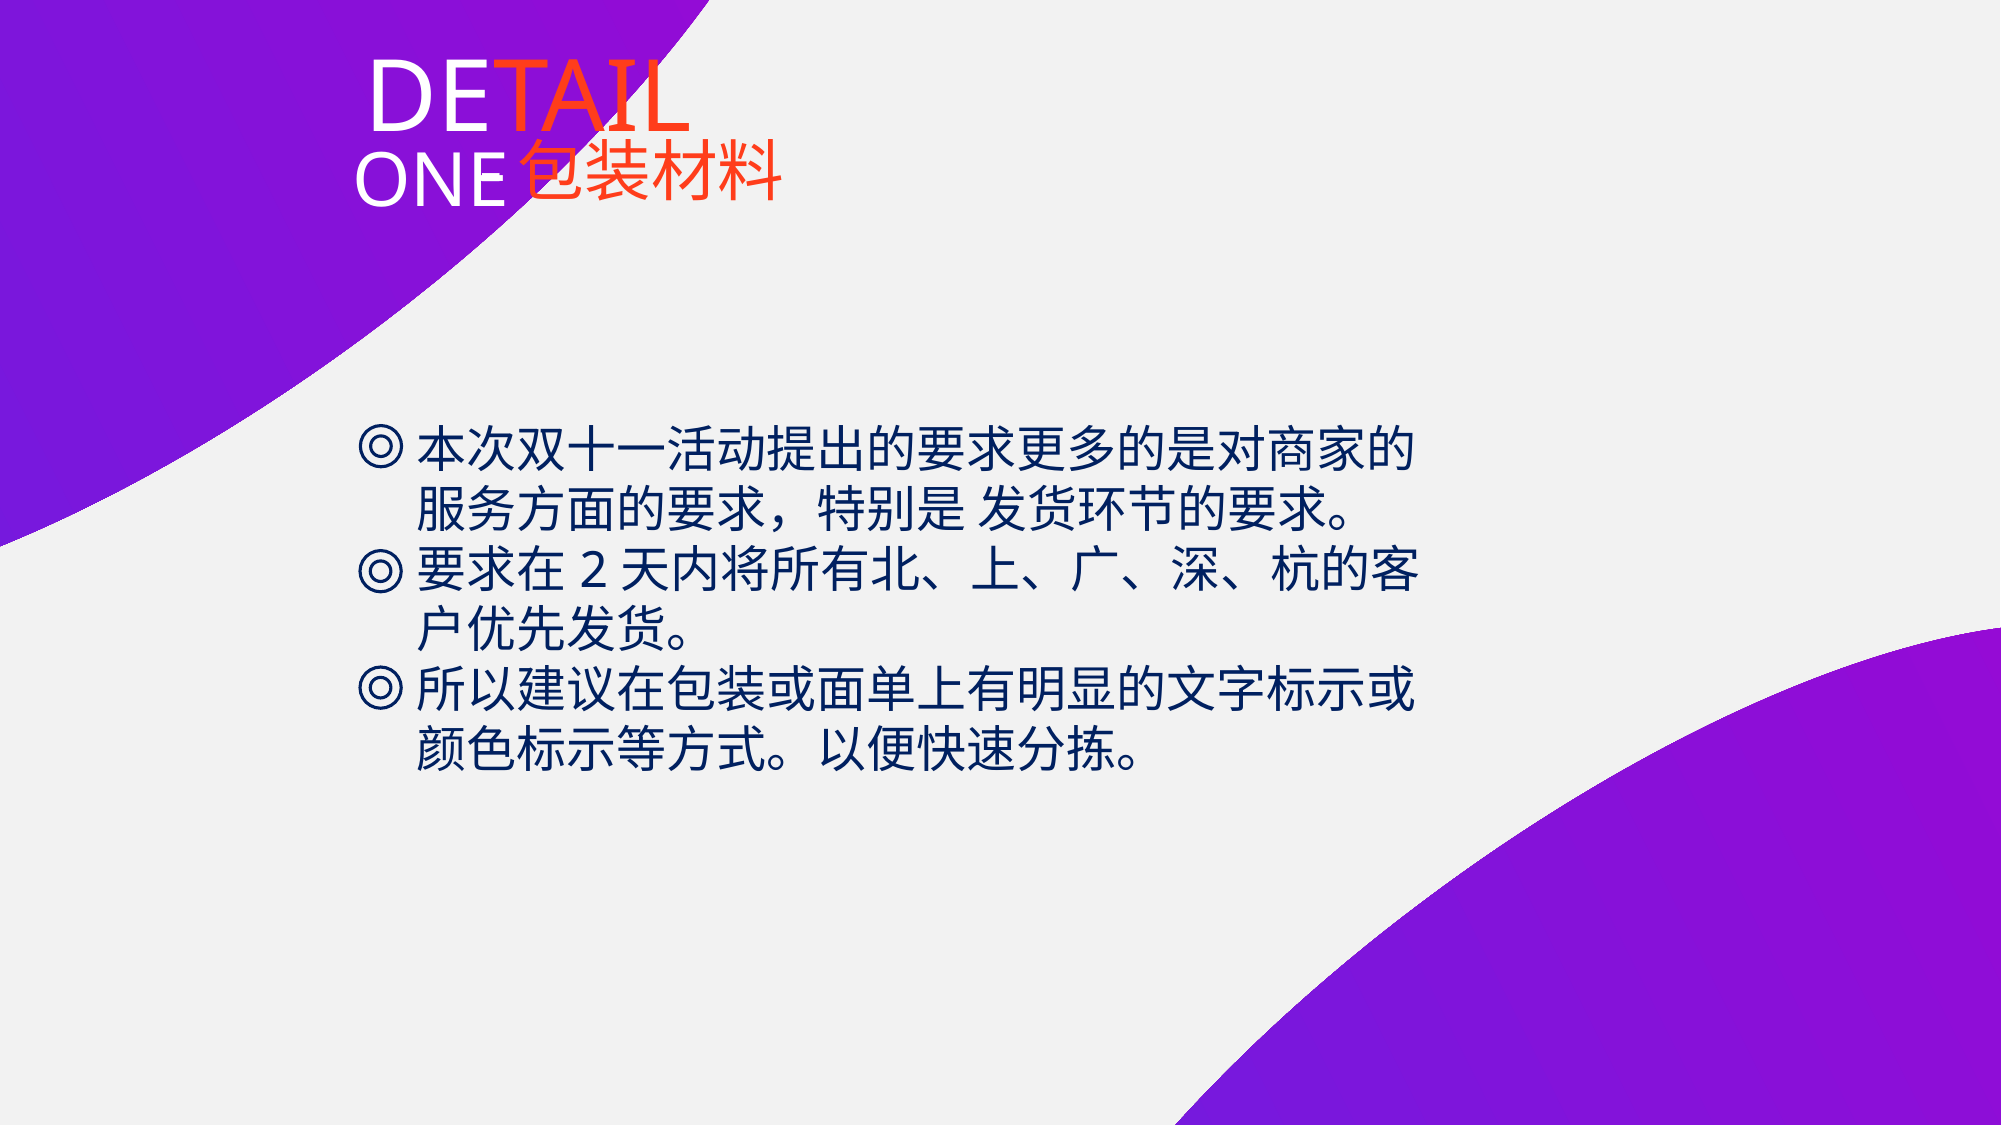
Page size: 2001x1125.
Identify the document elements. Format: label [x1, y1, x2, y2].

text_box [0, 0, 711, 548]
text_box [1174, 626, 2000, 1125]
text_box [359, 409, 1459, 789]
text_box [359, 23, 800, 230]
